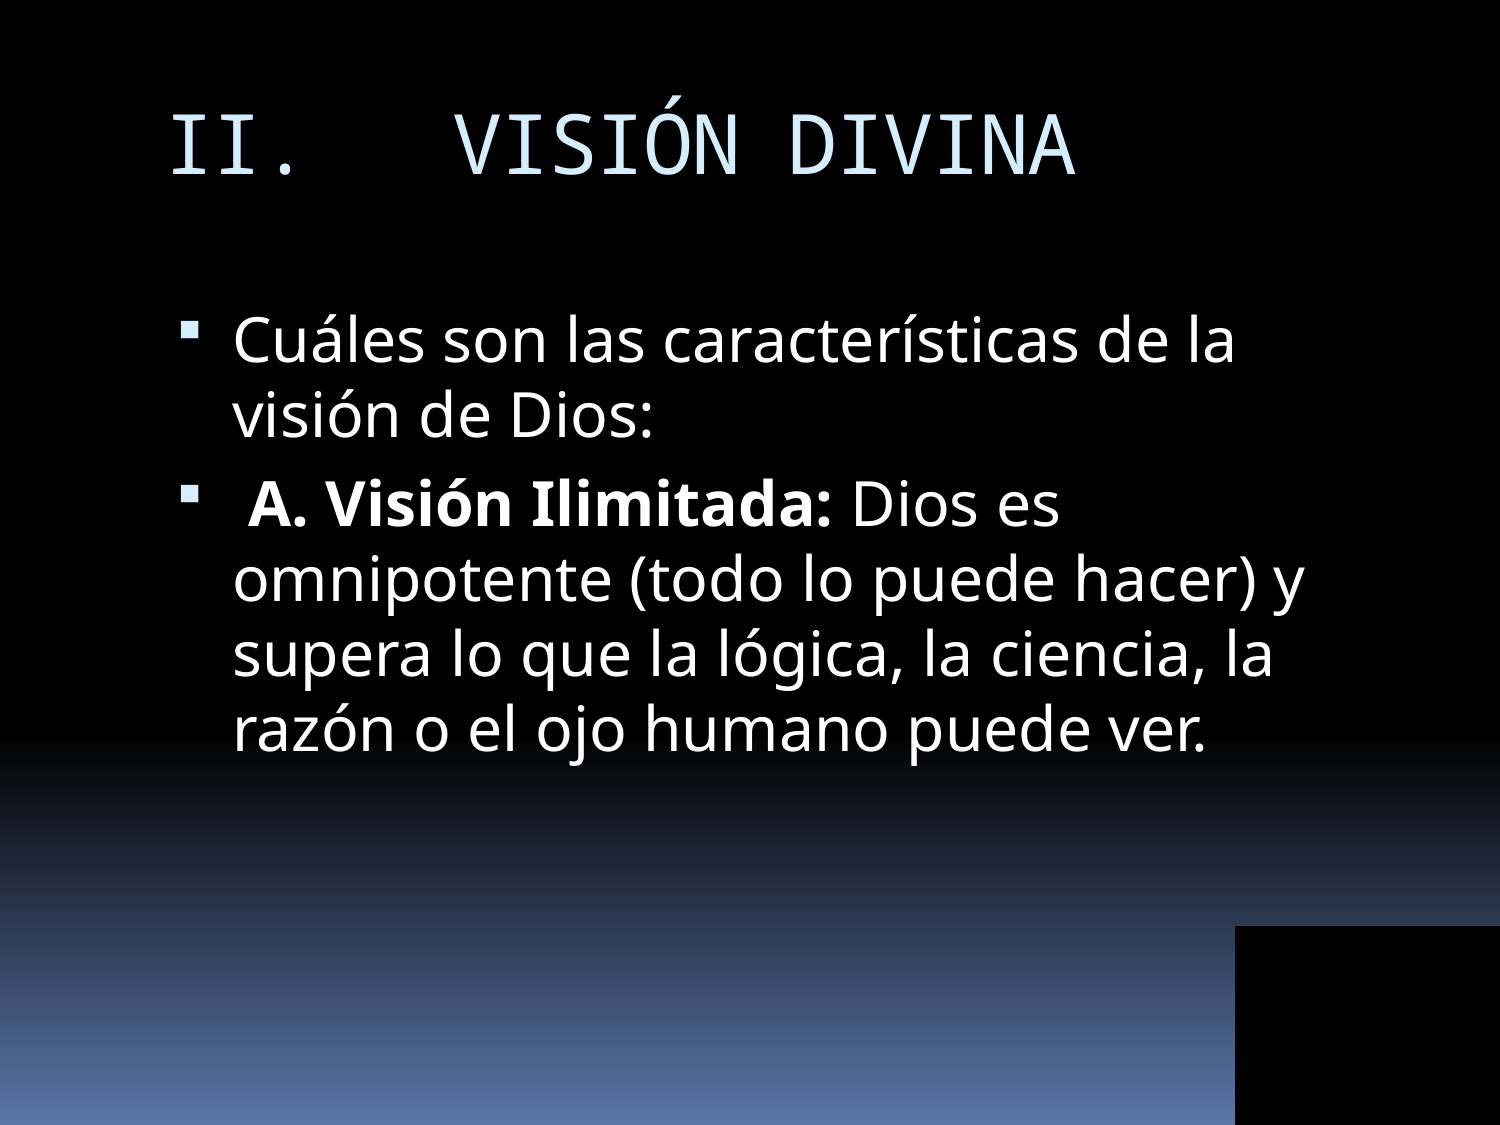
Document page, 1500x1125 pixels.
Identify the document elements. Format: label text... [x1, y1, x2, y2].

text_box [1233, 925, 1500, 1125]
title II. VISIÓN DIVINA [150, 83, 1425, 234]
list Cuáles son las características de la visión de Dios: A. Visión Ilimitada: Dios es omnipotente (todo lo puede hacer) y supera lo que la lógica, la ciencia, la razón o el ojo humano puede ver. [150, 292, 1425, 1043]
